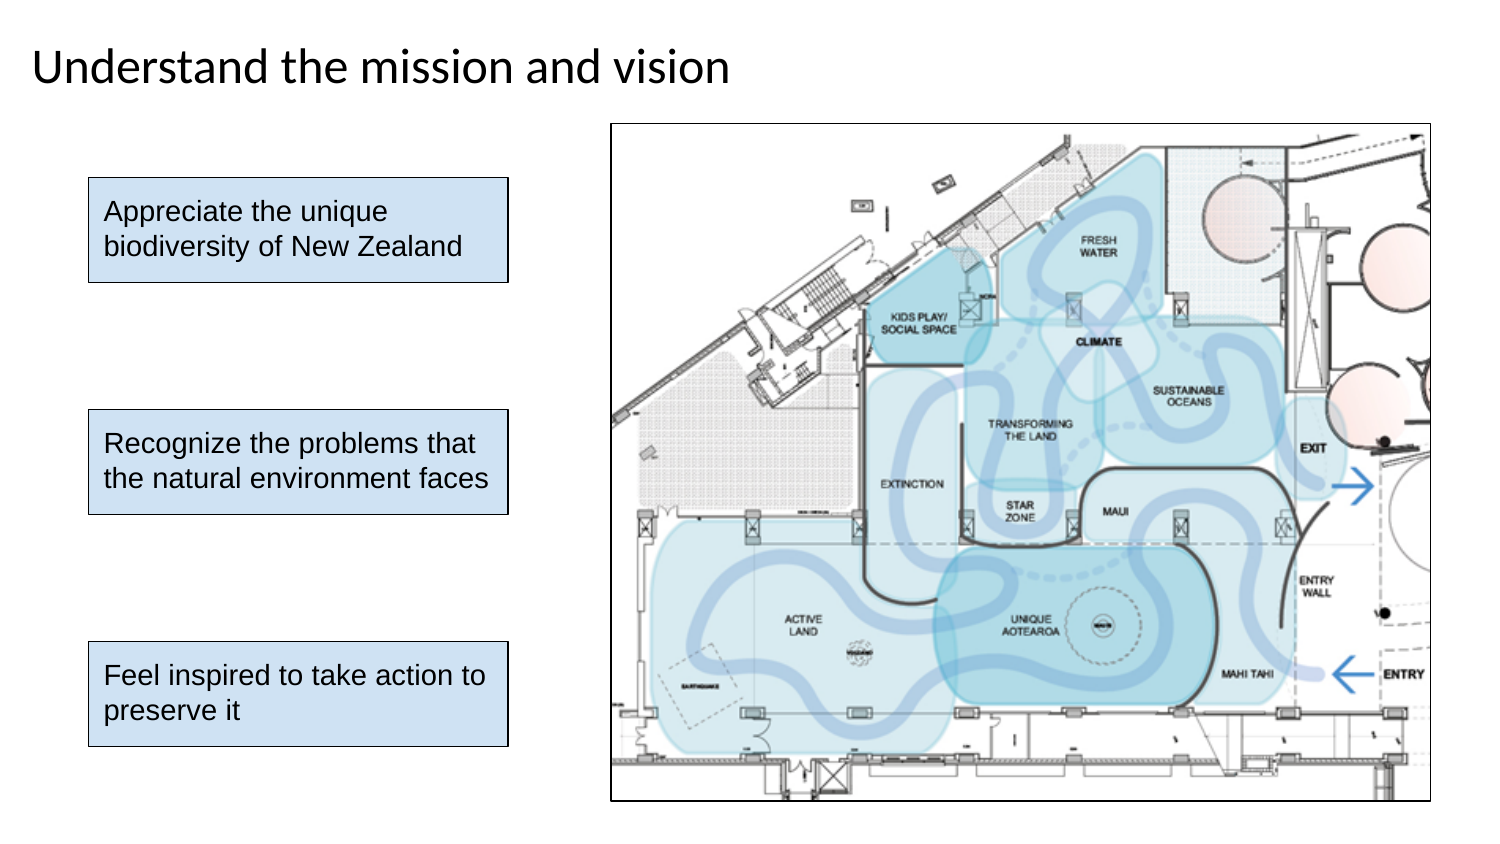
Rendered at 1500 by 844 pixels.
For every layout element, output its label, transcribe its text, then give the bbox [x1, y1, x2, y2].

text_box Recognize the problems that the natural environment faces [88, 409, 508, 515]
picture [611, 123, 1431, 801]
text_box Appreciate the unique biodiversity of New Zealand [88, 177, 508, 283]
text_box Feel inspired to take action to preserve it [88, 641, 508, 747]
text_box Understand the mission and vision [16, 18, 919, 125]
